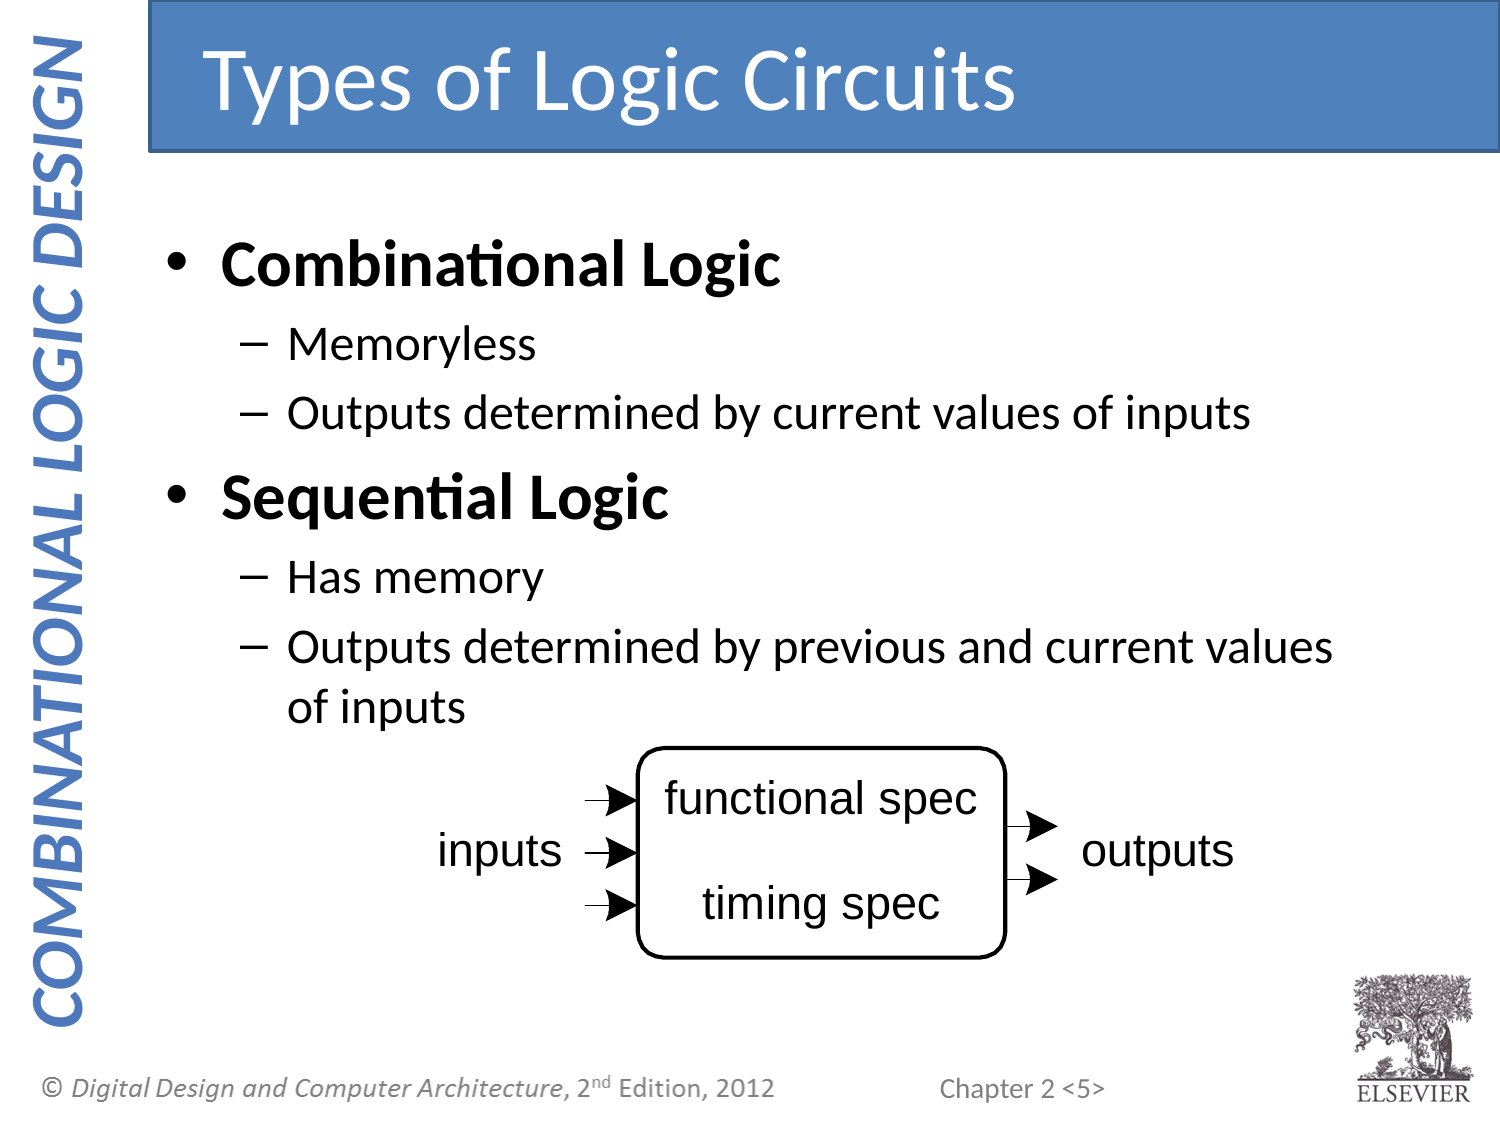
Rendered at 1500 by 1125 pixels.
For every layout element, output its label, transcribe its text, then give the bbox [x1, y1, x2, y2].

text_box Types of Logic Circuits [187, 11, 1488, 136]
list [403, 737, 1272, 969]
list Combinational Logic Memoryless Outputs determined by current values of inputs Sequential Logic Has memory Outputs determined by previous and current values of inputs [150, 212, 1400, 1025]
picture [0, 0, 1500, 1125]
